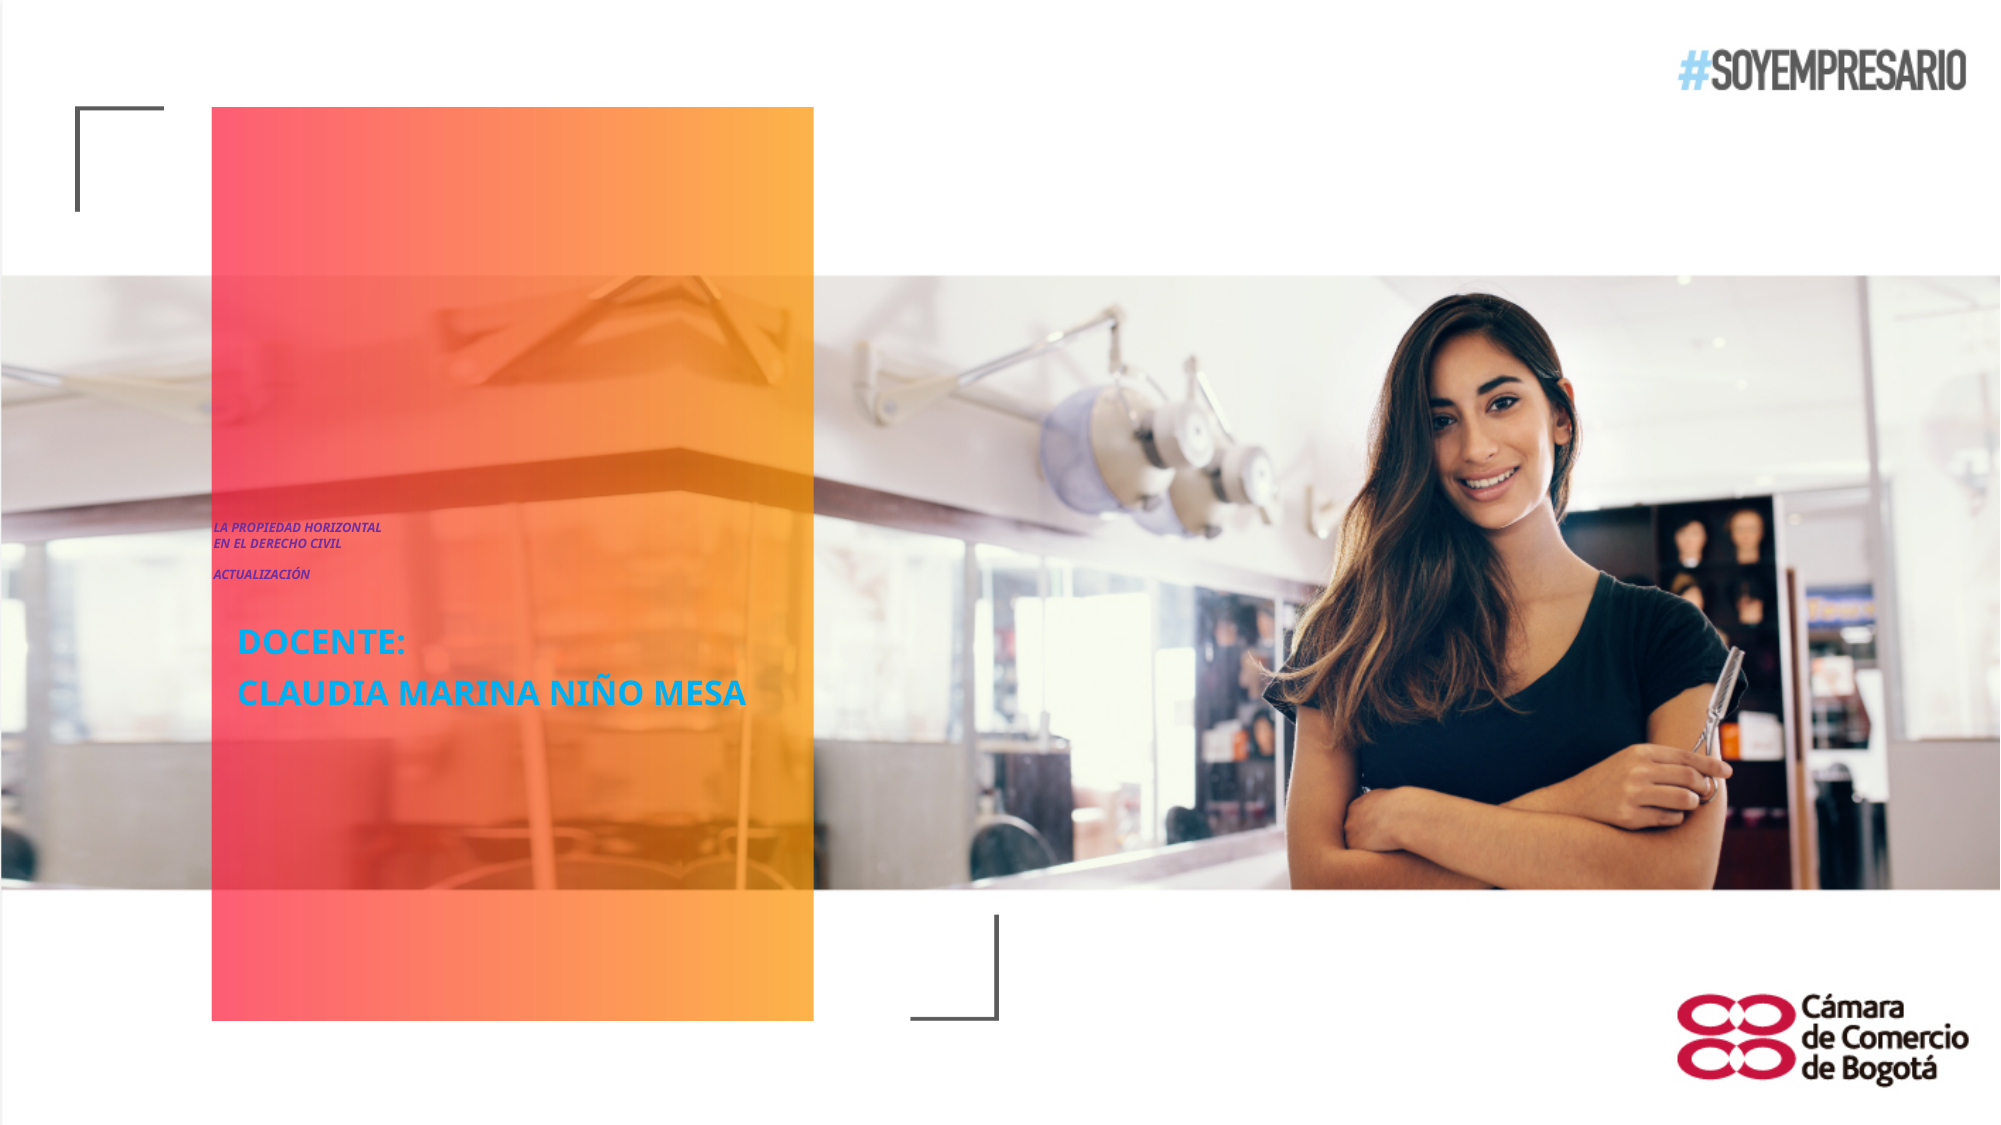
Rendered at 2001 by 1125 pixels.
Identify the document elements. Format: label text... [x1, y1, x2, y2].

list DOCENTE: CLAUDIA MARINA NIÑO MESA [221, 579, 1888, 721]
title LA PROPIEDAD HORIZONTAL EN EL DERECHO CIVIL ACTUALIZACIÓN [198, 208, 1072, 605]
picture [0, 0, 2000, 1125]
